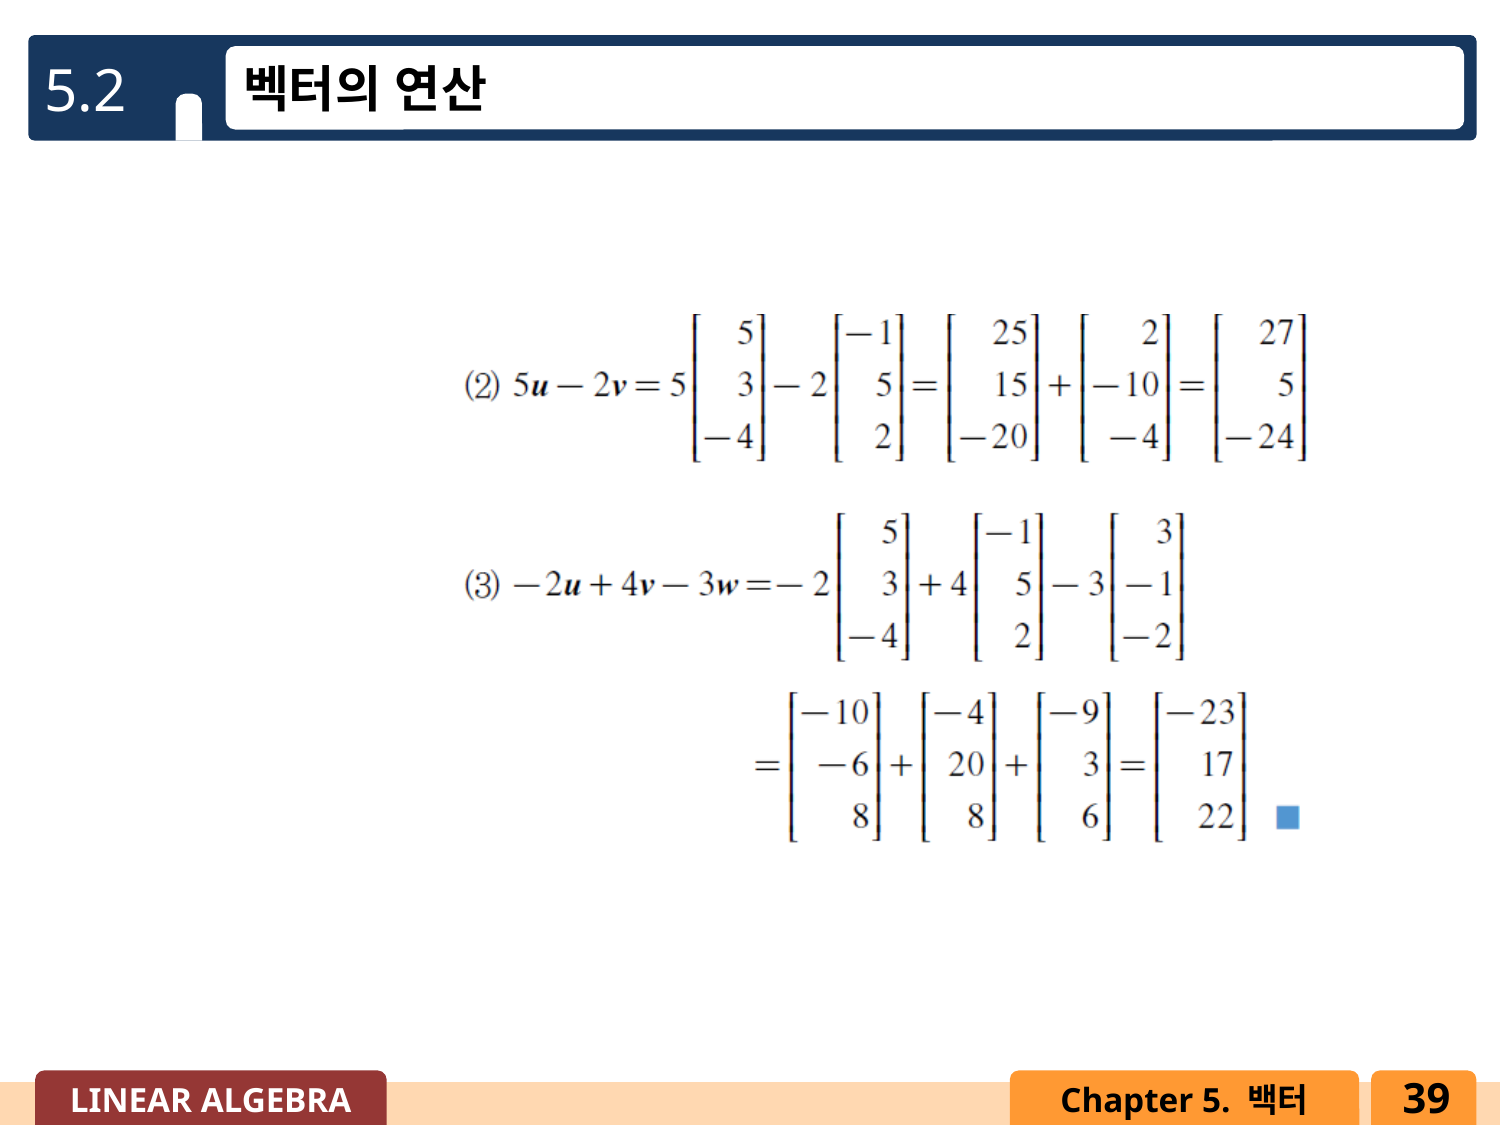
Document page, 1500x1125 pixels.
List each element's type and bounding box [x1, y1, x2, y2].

text_box [28, 34, 1477, 141]
picture [100, 314, 1466, 858]
text_box [0, 1070, 1500, 1125]
